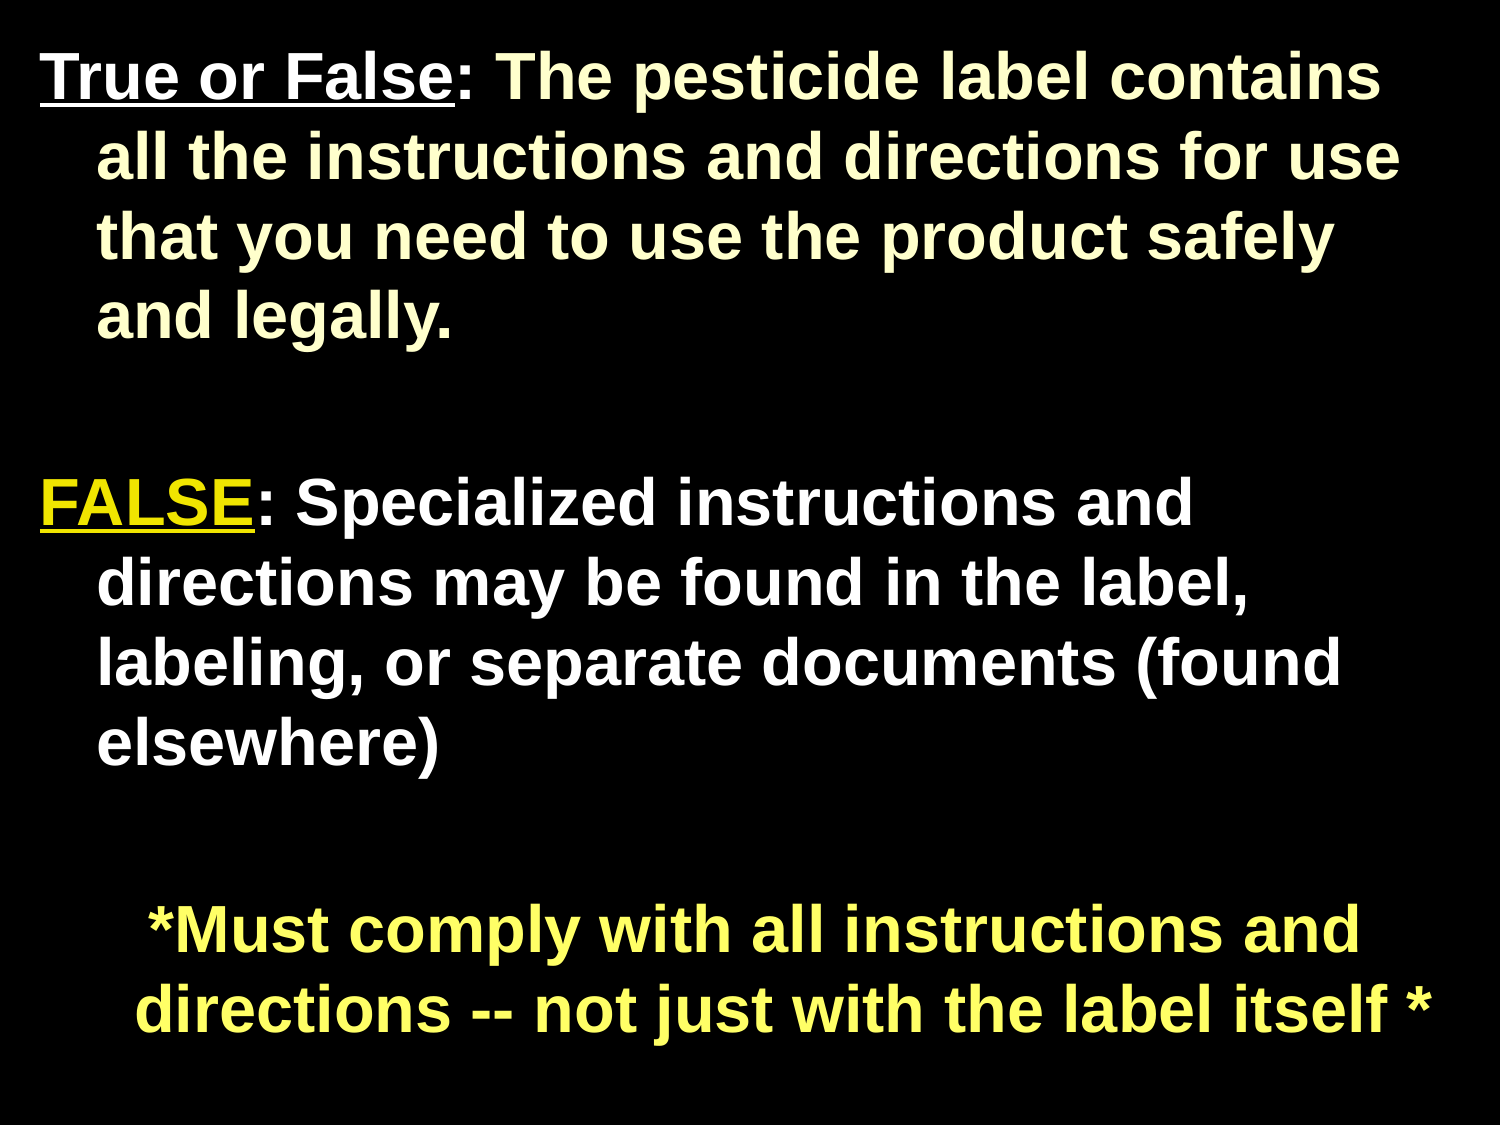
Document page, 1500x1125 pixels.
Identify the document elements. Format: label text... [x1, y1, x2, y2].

list True or False: The pesticide label contains all the instructions and directions for use that you need to use the product safely and legally. FALSE: Specialized instructions and directions may be found in the label, labeling, or separate documents (found elsewhere) *Must comply with all instructions and directions -- not just with the label itself * [24, 24, 1488, 1125]
